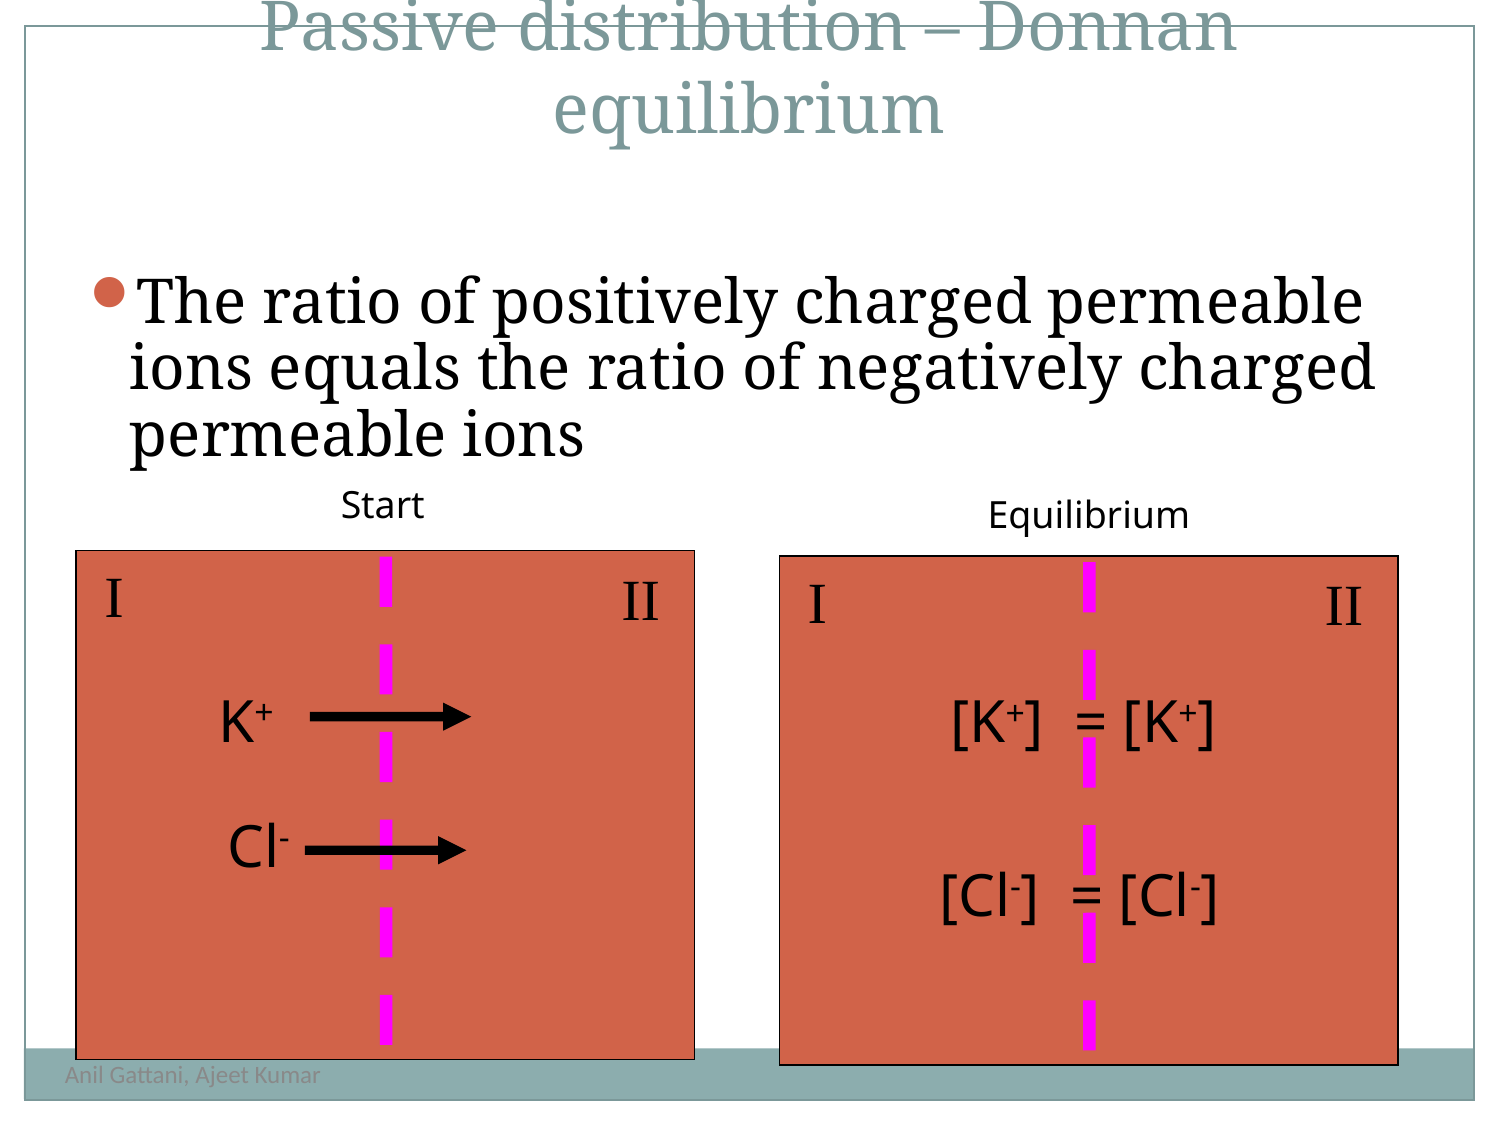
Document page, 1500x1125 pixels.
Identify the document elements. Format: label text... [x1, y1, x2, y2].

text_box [779, 555, 1399, 1075]
list The ratio of positively charged permeable ions equals the ratio of negatively charged permeable ions [75, 262, 1444, 479]
title Passive distribution – Donnan equilibrium [49, 37, 1450, 162]
footer Anil Gattani, Ajeet Kumar [50, 1051, 638, 1112]
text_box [75, 550, 695, 1069]
text_box Equilibrium [972, 483, 1206, 544]
text_box Start [325, 473, 440, 534]
